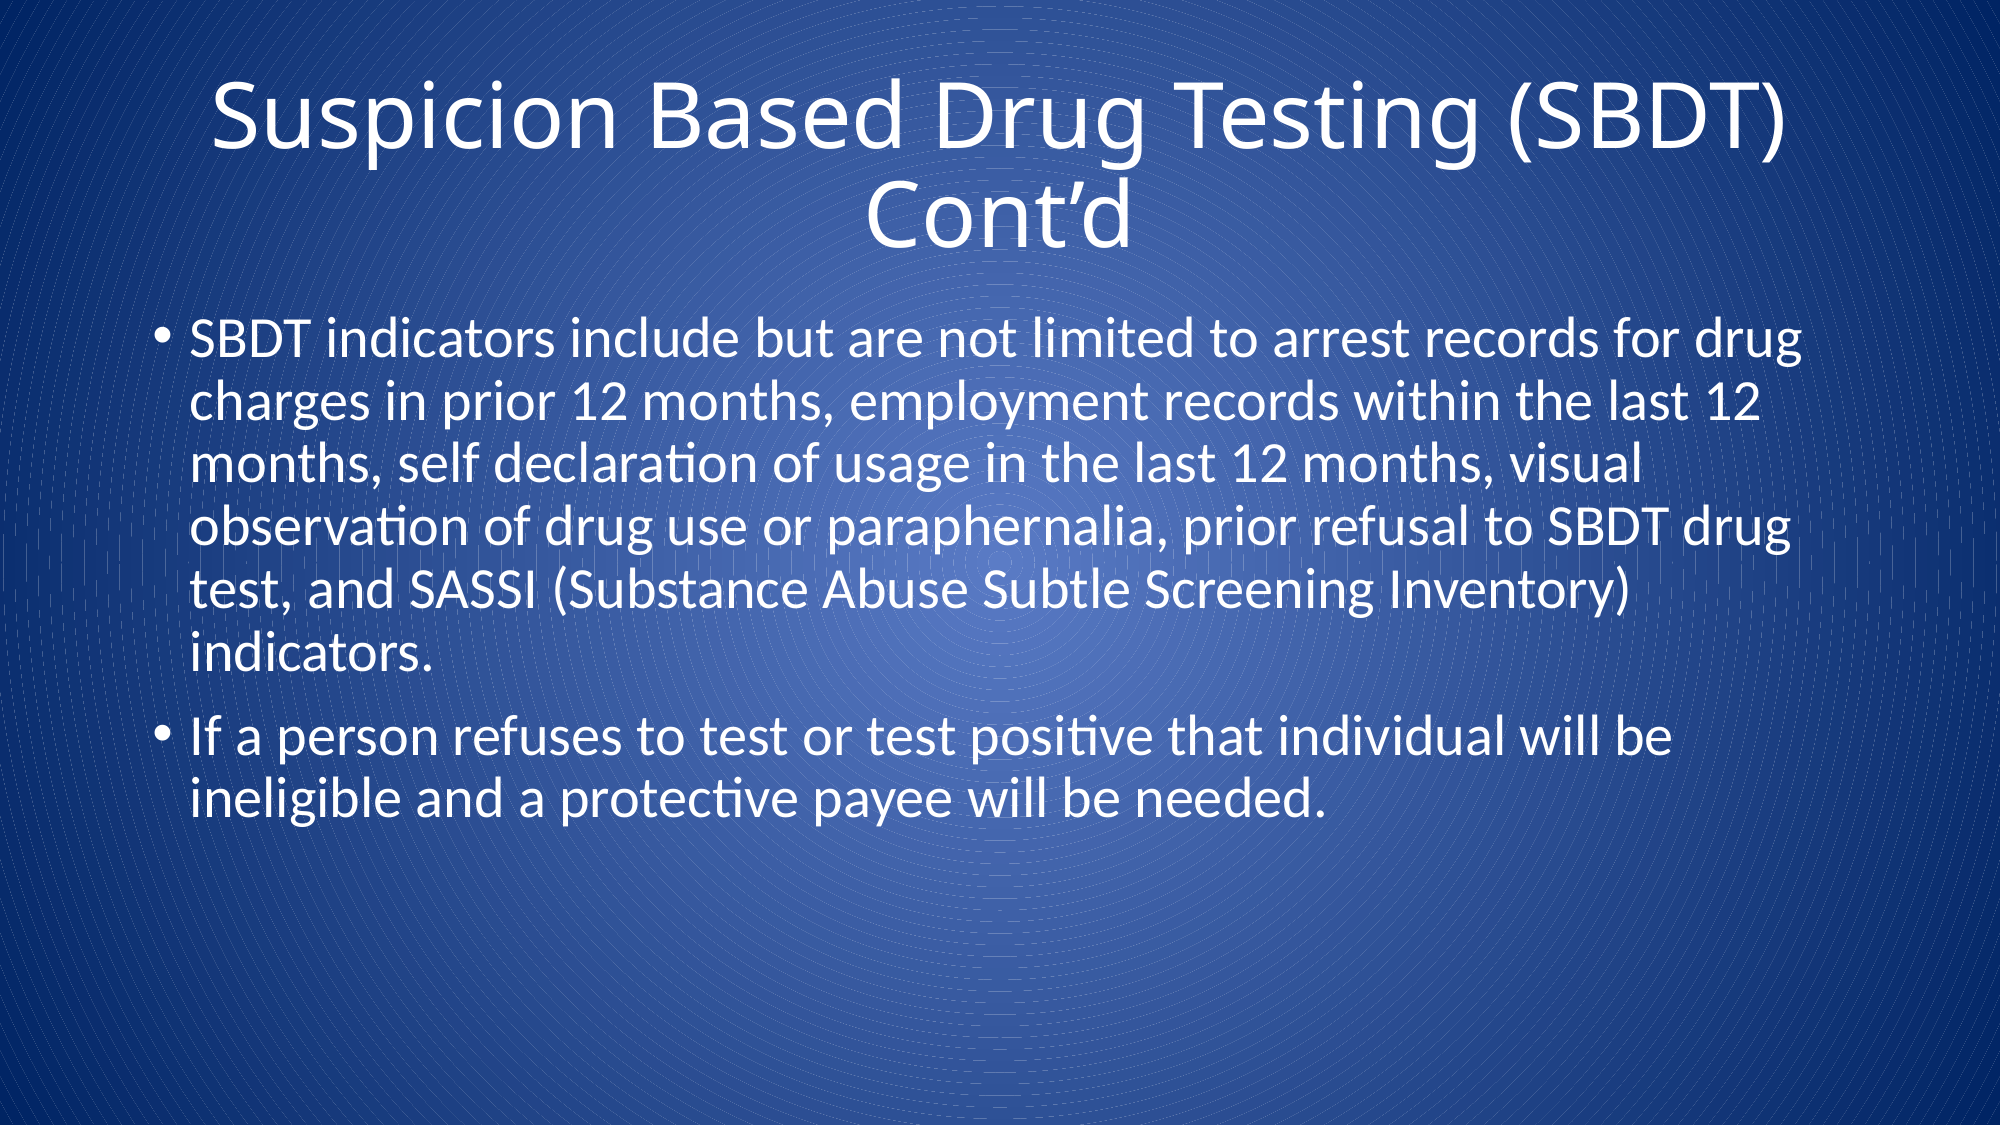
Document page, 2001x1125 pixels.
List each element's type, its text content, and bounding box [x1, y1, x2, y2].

title Suspicion Based Drug Testing (SBDT) Cont’d [137, 59, 1863, 278]
list SBDT indicators include but are not limited to arrest records for drug charges in prior 12 months, employment records within the last 12 months, self declaration of usage in the last 12 months, visual observation of drug use or paraphernalia, prior refusal to SBDT drug test, and SASSI (Substance Abuse Subtle Screening Inventory) indicators. If a person refuses to test or test positive that individual will be ineligible and a protective payee will be needed. [137, 299, 1863, 1014]
